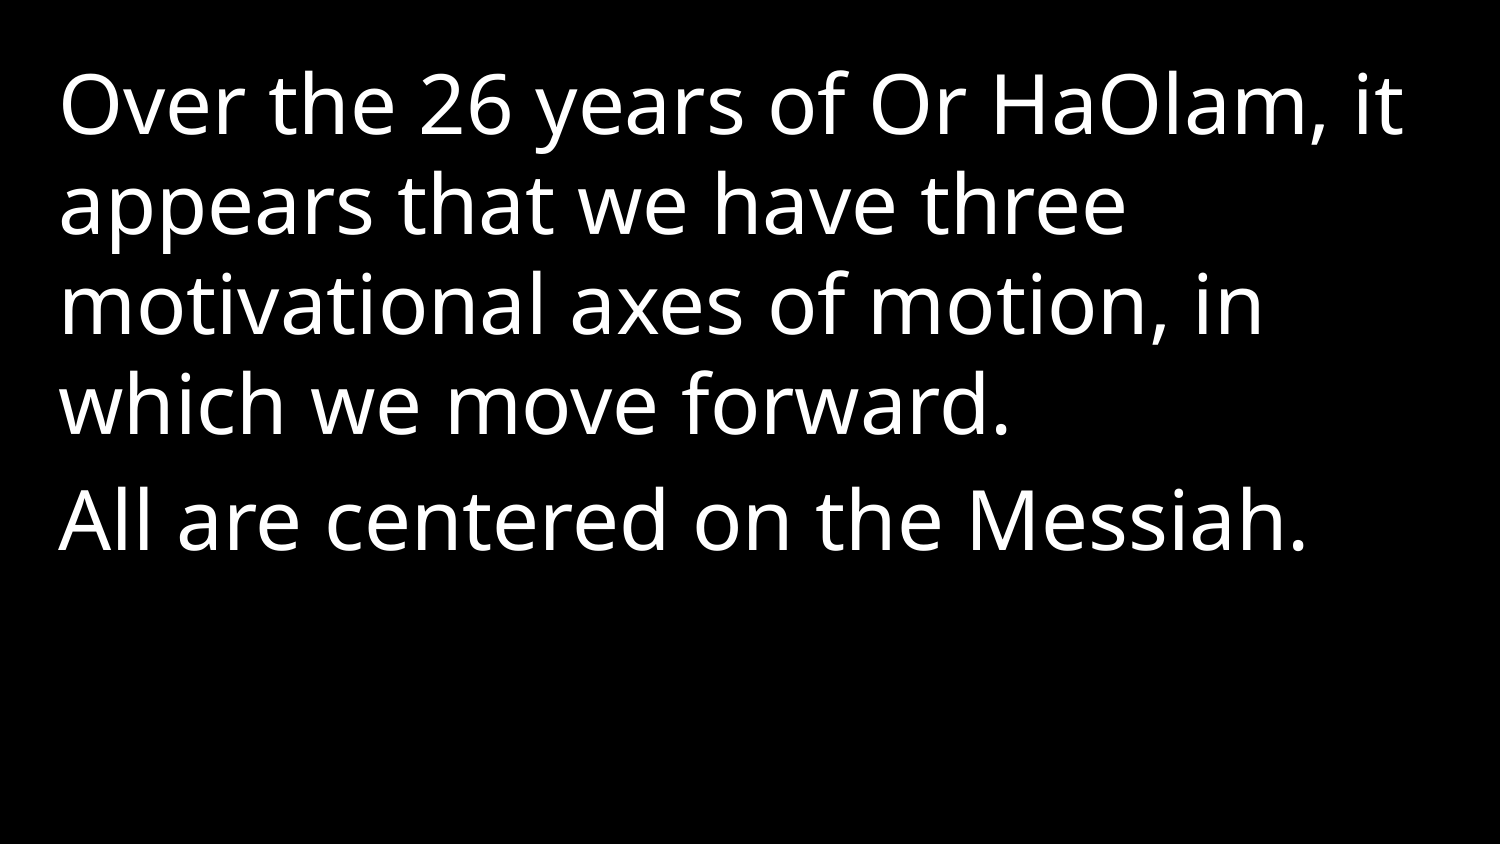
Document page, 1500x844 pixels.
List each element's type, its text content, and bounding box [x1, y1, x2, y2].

list Over the 26 years of Or HaOlam, it appears that we have three motivational axes of motion, in which we move forward. All are centered on the Messiah. [50, 46, 1425, 810]
